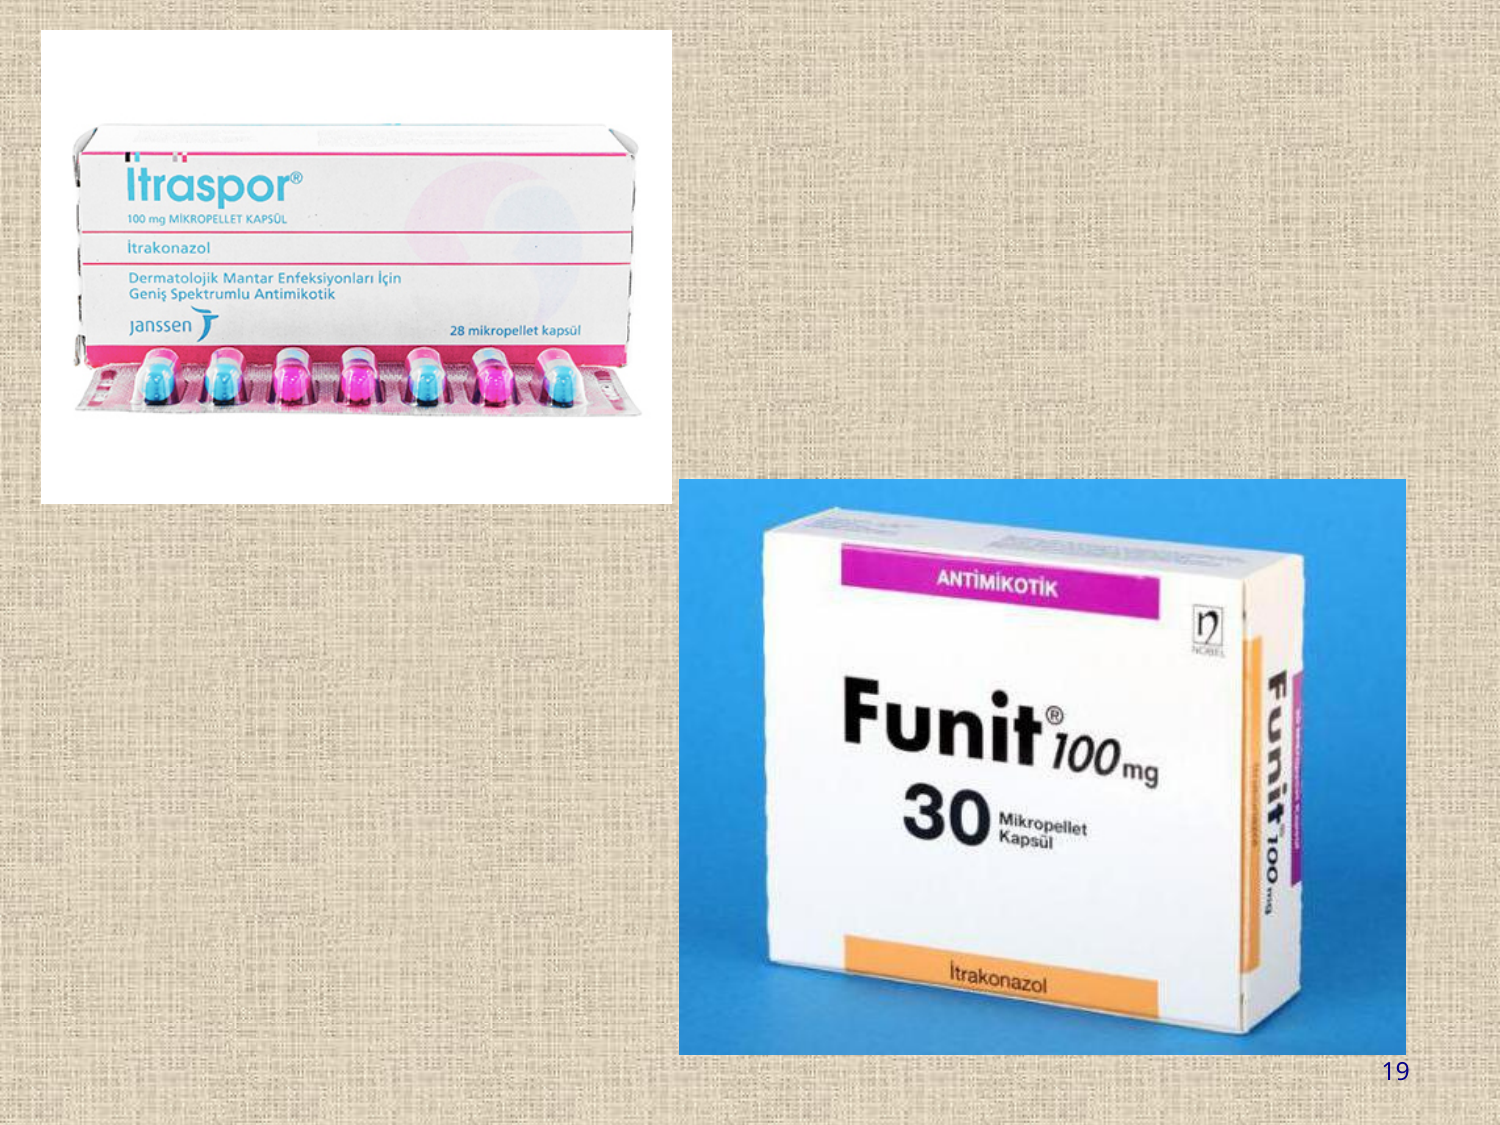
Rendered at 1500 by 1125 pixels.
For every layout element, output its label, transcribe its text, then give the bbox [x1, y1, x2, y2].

picture [0, 0, 1500, 1125]
slide_number 19 [1074, 1042, 1425, 1103]
